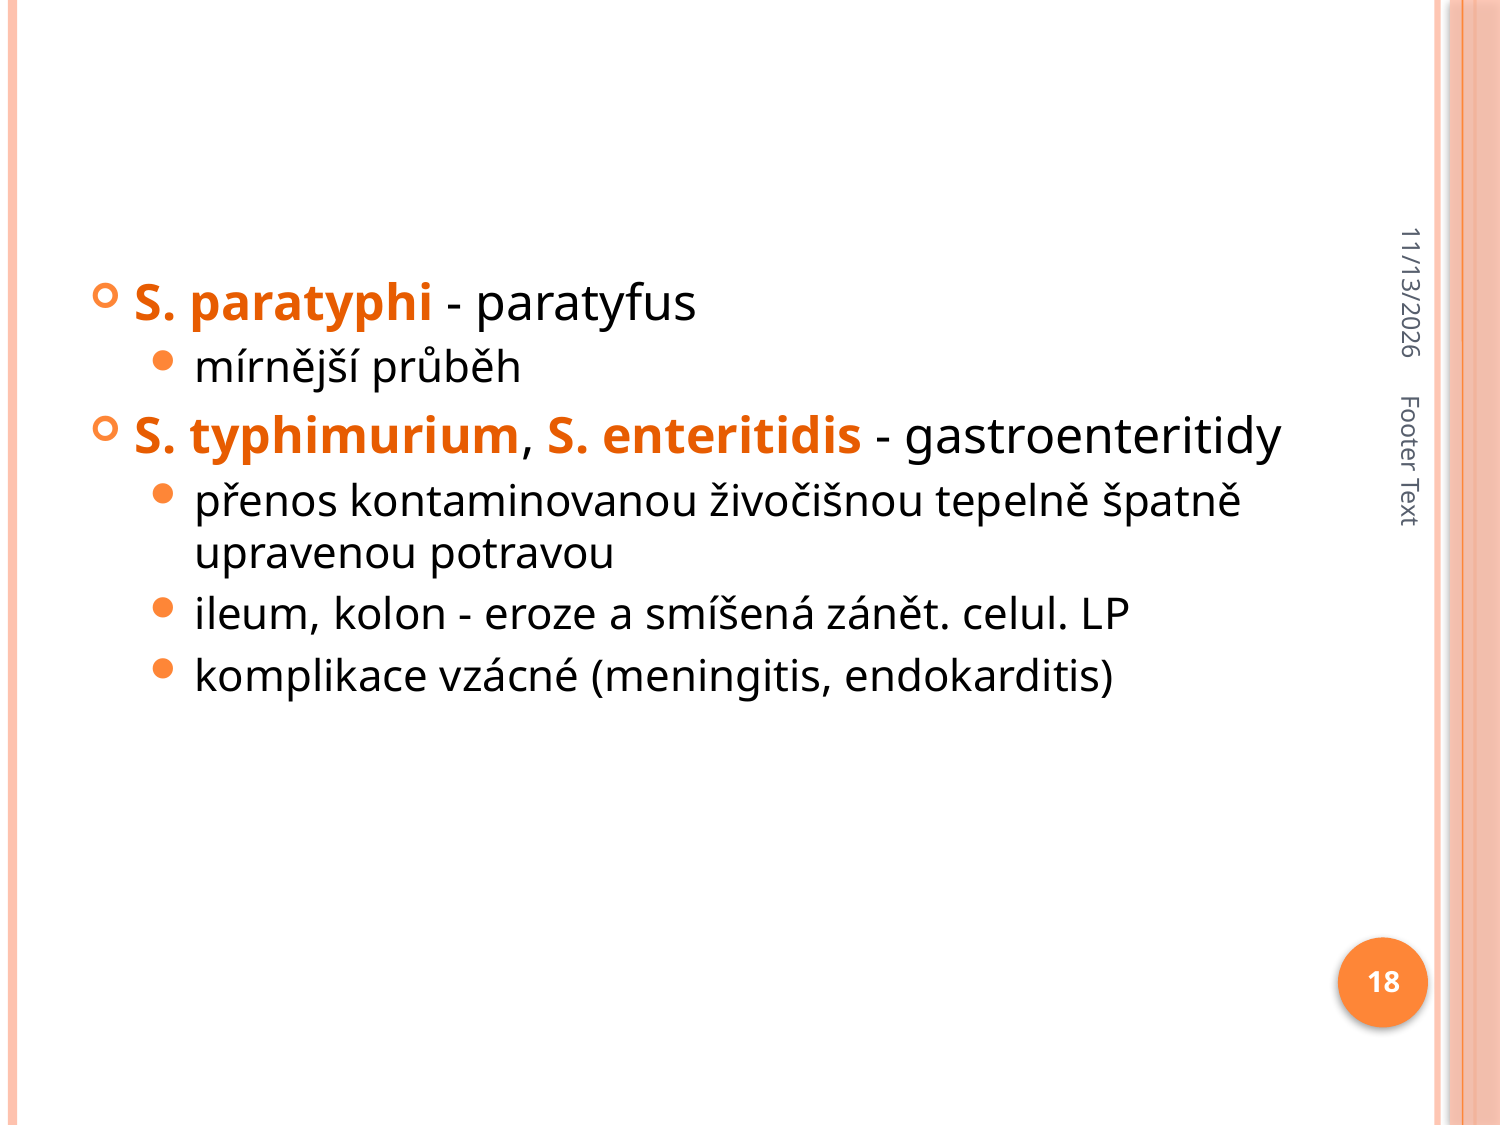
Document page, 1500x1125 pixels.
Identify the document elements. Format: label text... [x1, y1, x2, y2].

list S. paratyphi - paratyfus mírnější průběh S. typhimurium, S. enteritidis - gastroenteritidy přenos kontaminovanou živočišnou tepelně špatně upravenou potravou ileum, kolon - eroze a smíšená zánět. celul. LP komplikace vzácné (meningitis, endokarditis) [75, 262, 1300, 1062]
slide_number 18 [1333, 940, 1434, 1027]
footer Footer Text [1379, 380, 1440, 906]
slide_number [1378, 43, 1442, 374]
